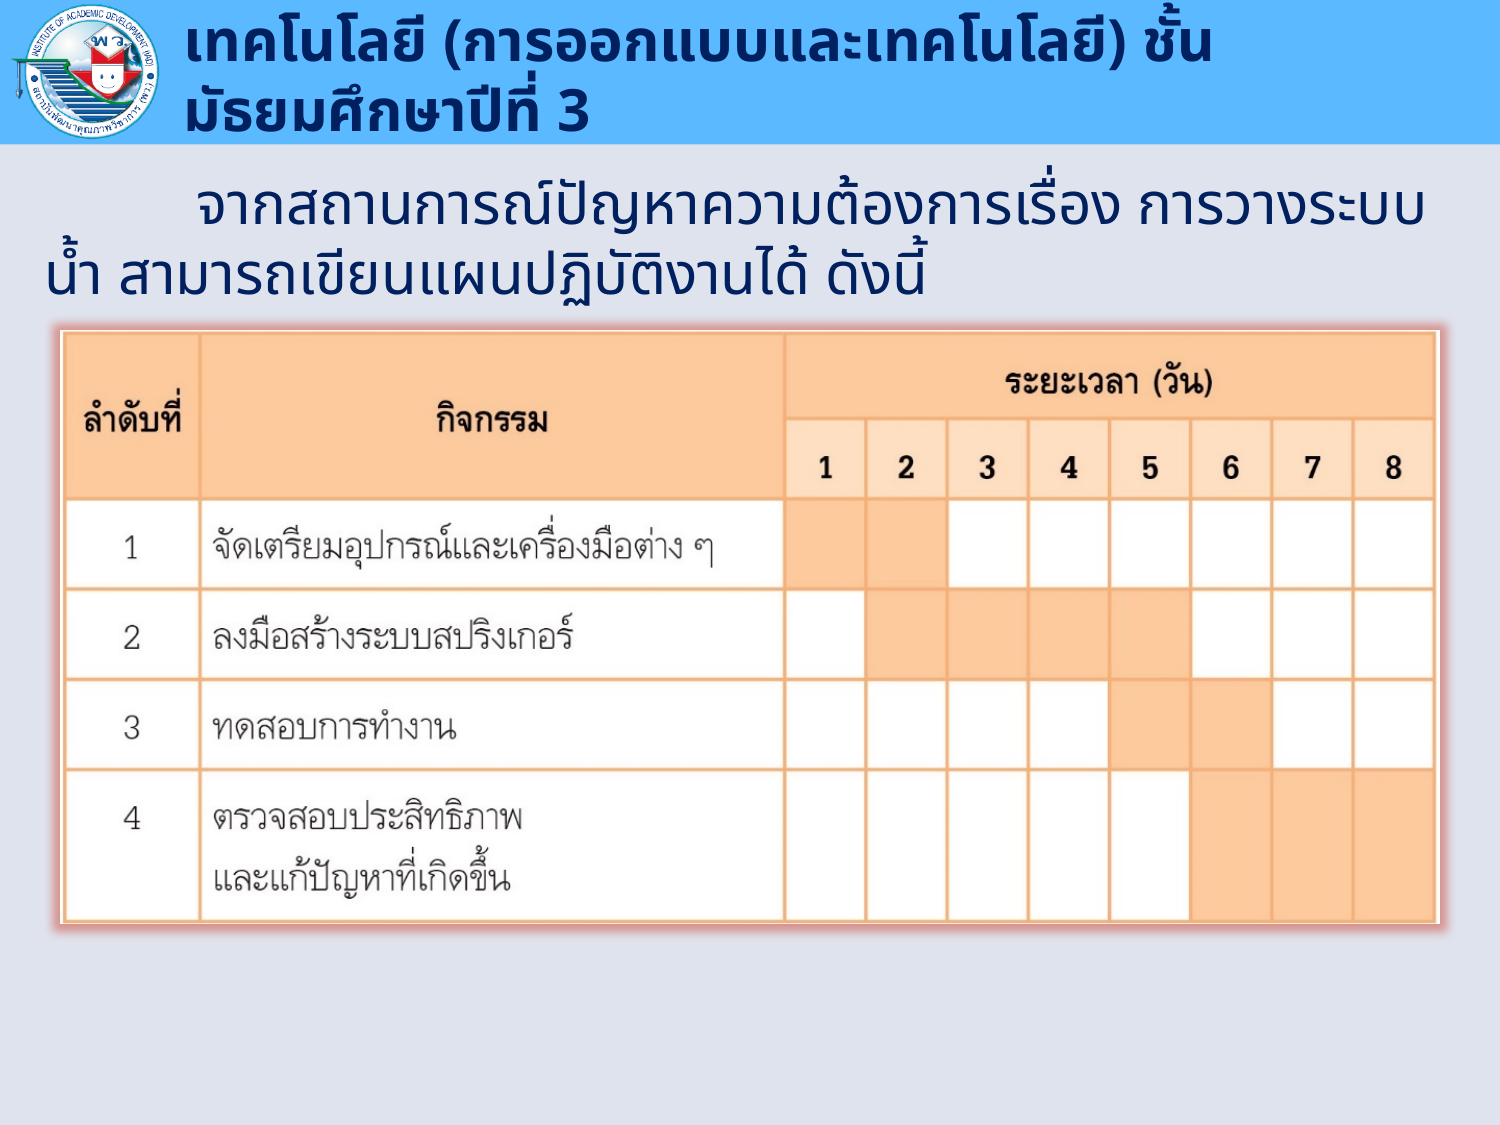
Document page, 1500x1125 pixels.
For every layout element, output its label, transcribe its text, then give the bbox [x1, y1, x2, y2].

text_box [0, 0, 1500, 145]
picture [60, 330, 1440, 924]
text_box จากสถานการณ์ปัญหาความต้องการเรื่อง การวางระบบน้ำ สามารถเขียนแผนปฏิบัติงานได้ ดังนี้ [29, 159, 1483, 314]
